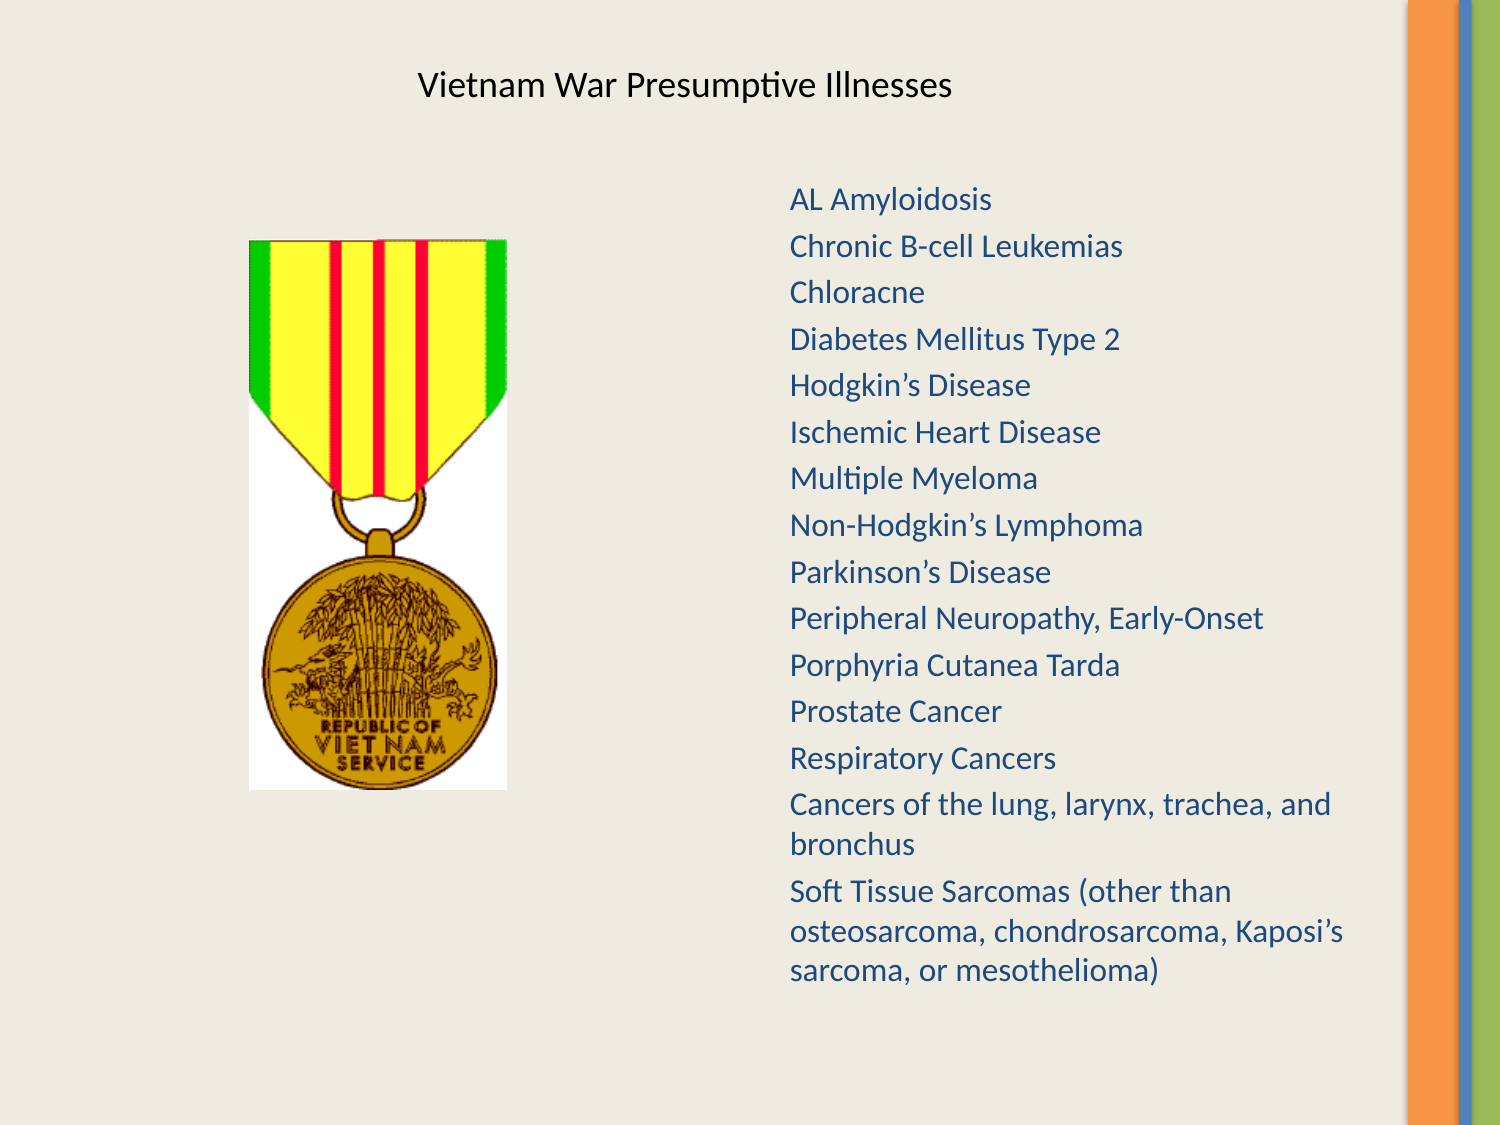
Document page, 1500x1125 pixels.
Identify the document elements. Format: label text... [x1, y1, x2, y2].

picture [249, 238, 507, 790]
list AL Amyloidosis Chronic B-cell Leukemias Chloracne Diabetes Mellitus Type 2 Hodgkin’s Disease Ischemic Heart Disease Multiple Myeloma Non-Hodgkin’s Lymphoma Parkinson’s Disease Peripheral Neuropathy, Early-Onset Porphyria Cutanea Tarda Prostate Cancer Respiratory Cancers Cancers of the lung, larynx, trachea, and bronchus Soft Tissue Sarcomas (other than osteosarcoma, chondrosarcoma, Kaposi’s sarcoma, or mesothelioma) [774, 162, 1388, 1050]
text_box Vietnam War Presumptive Illnesses [402, 52, 969, 112]
